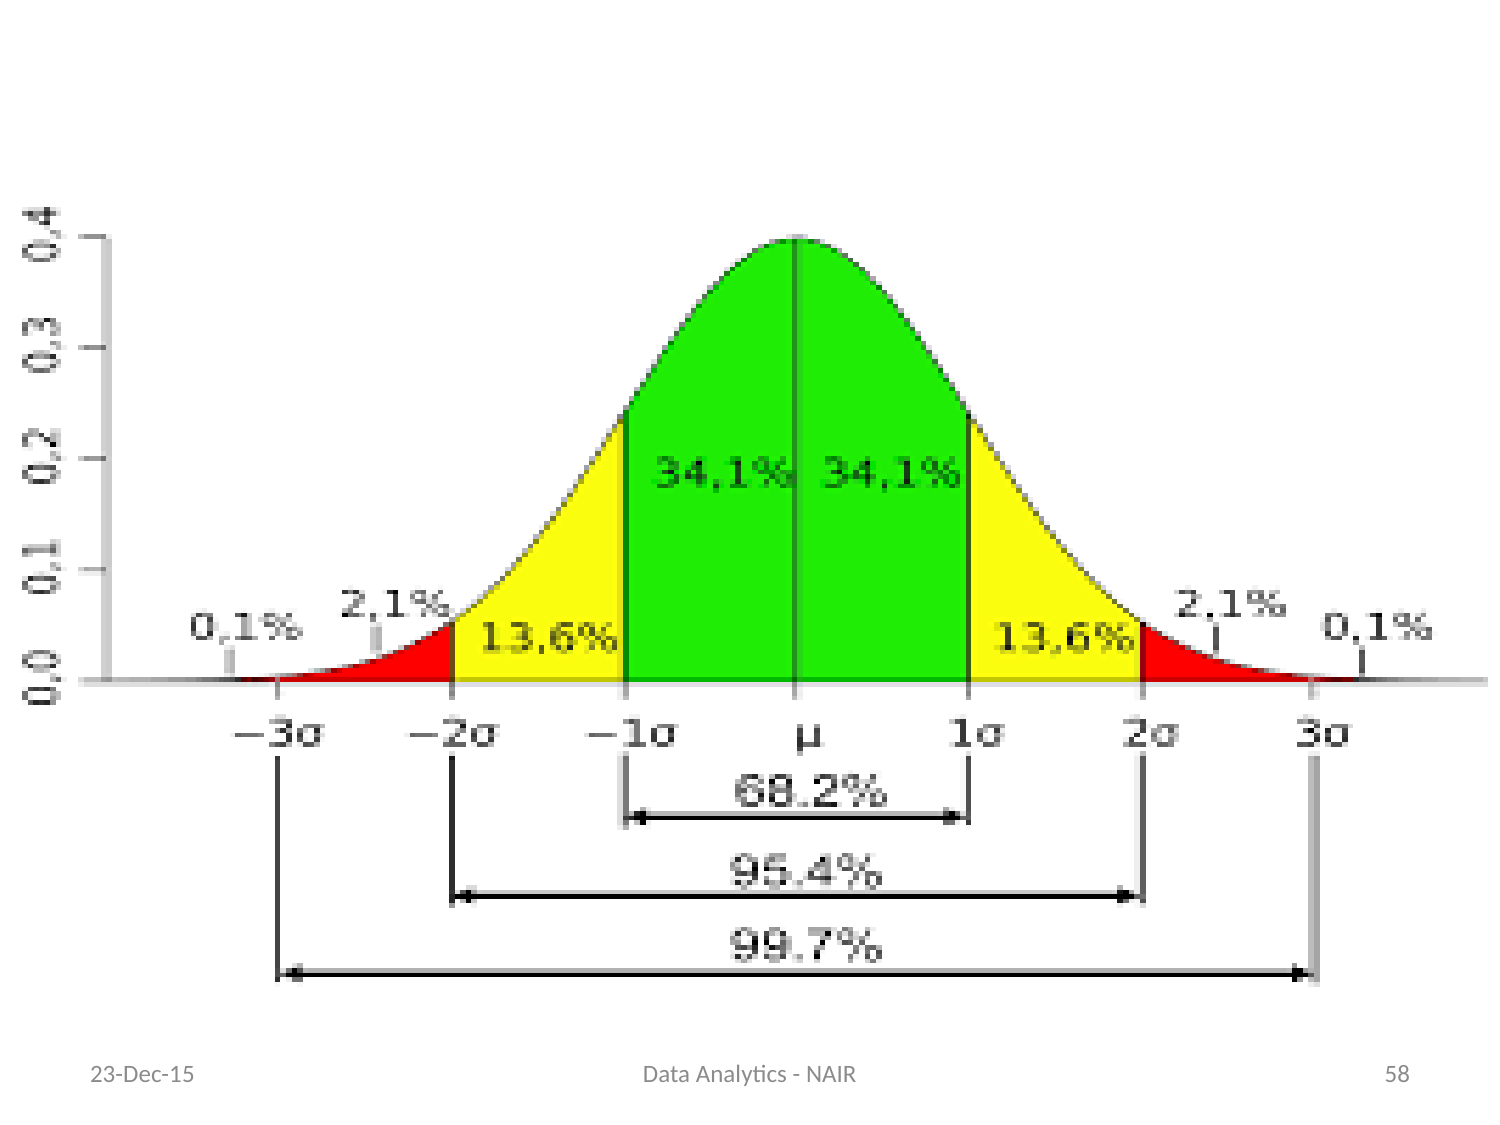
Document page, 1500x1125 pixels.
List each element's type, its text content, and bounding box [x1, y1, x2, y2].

slide_number 58 [1074, 1054, 1425, 1103]
footer Data Analytics - NAIR [512, 1054, 988, 1103]
slide_number 23-Dec-15 [75, 1054, 425, 1103]
picture [0, 175, 1500, 1048]
